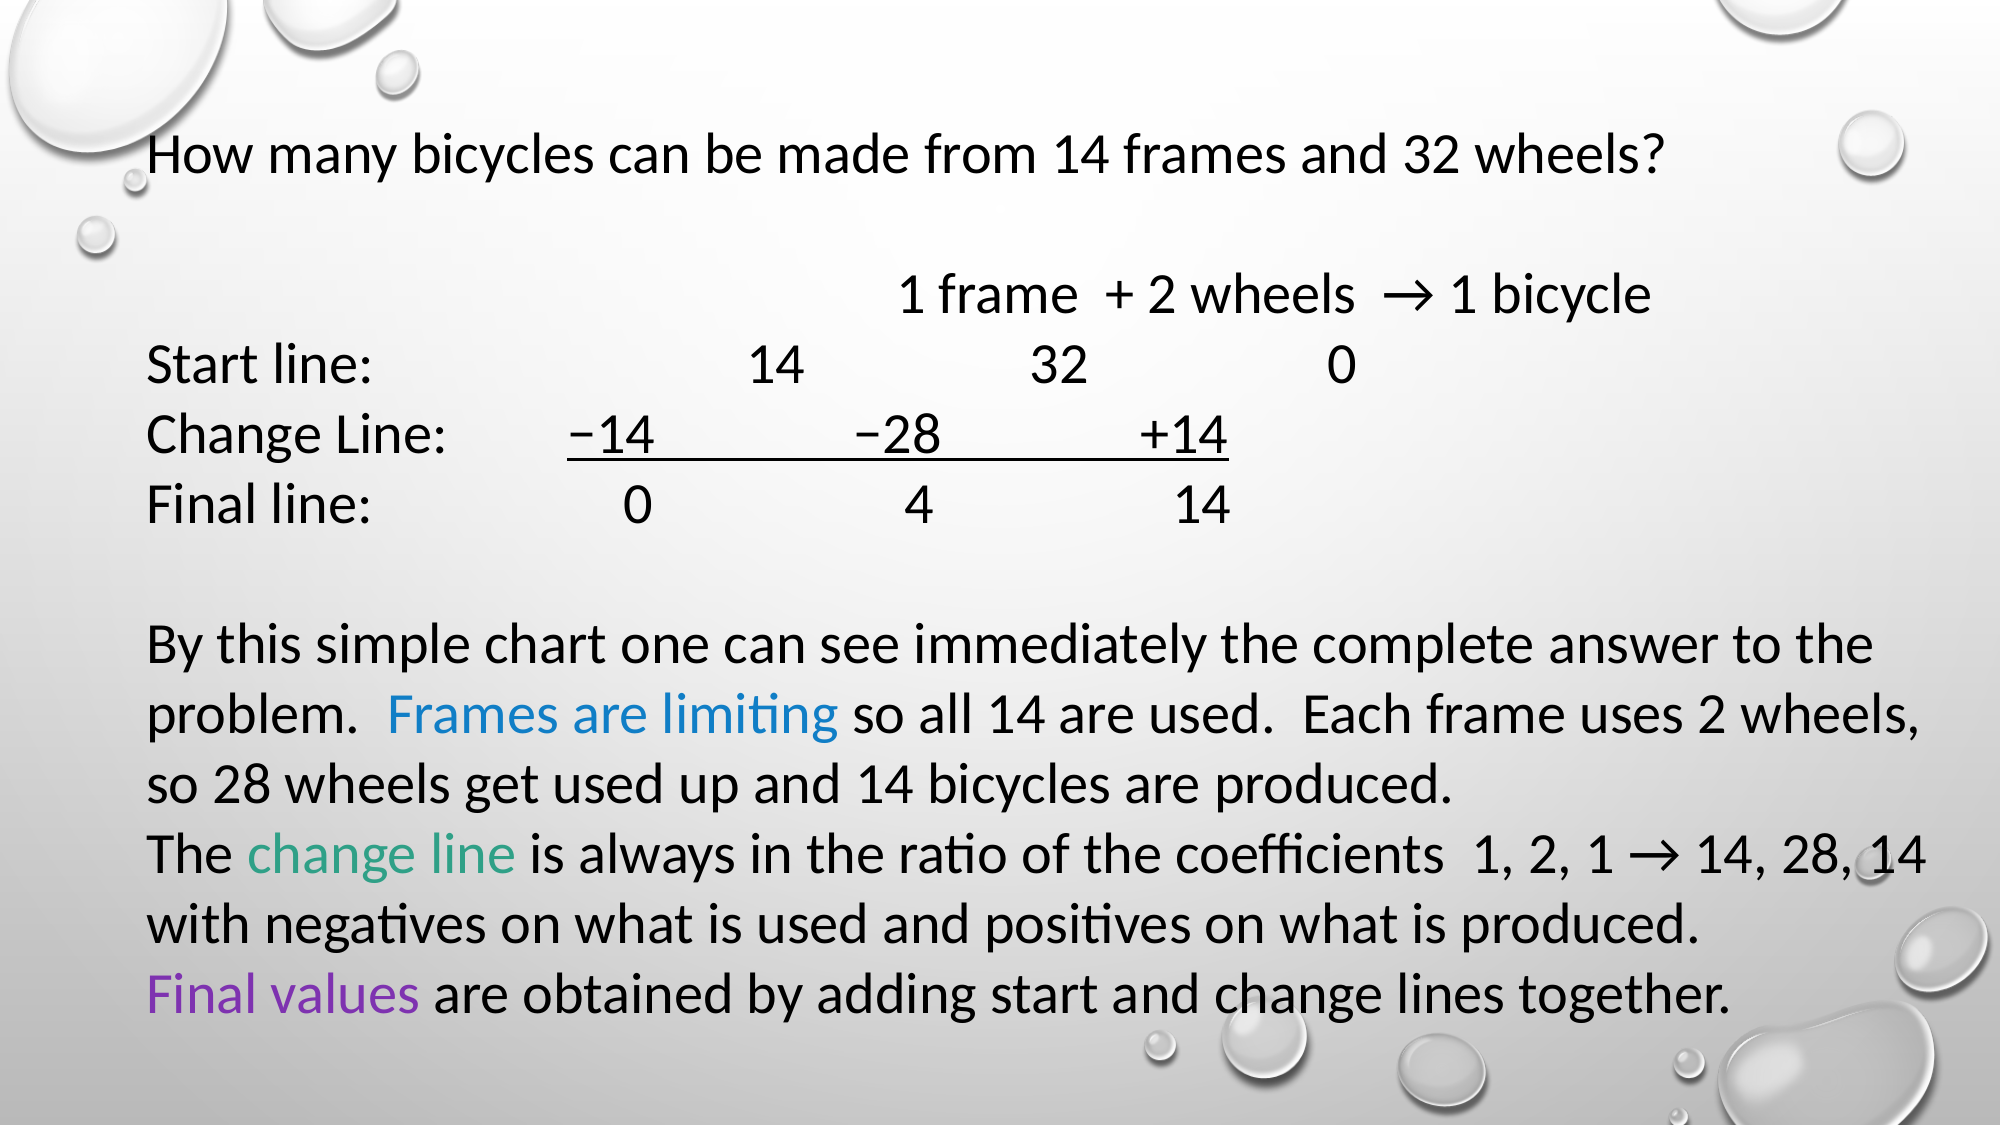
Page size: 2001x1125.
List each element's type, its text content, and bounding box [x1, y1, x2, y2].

picture [0, 0, 2000, 1125]
text_box How many bicycles can be made from 14 frames and 32 wheels? 1 frame + 2 wheels → 1 bicycle Start line: 14 32 0 Change Line: −14 −28 +14 Final line: 0 4 14 By this simple chart one can see immediately the complete answer to the problem. Frames are limiting so all 14 are used. Each frame uses 2 wheels, so 28 wheels get used up and 14 bicycles are produced. The change line is always in the ratio of the coefficients 1, 2, 1 → 14, 28, 14 with negatives on what is used and positives on what is produced. Final values are obtained by adding start and change lines together. [131, 108, 1961, 1033]
